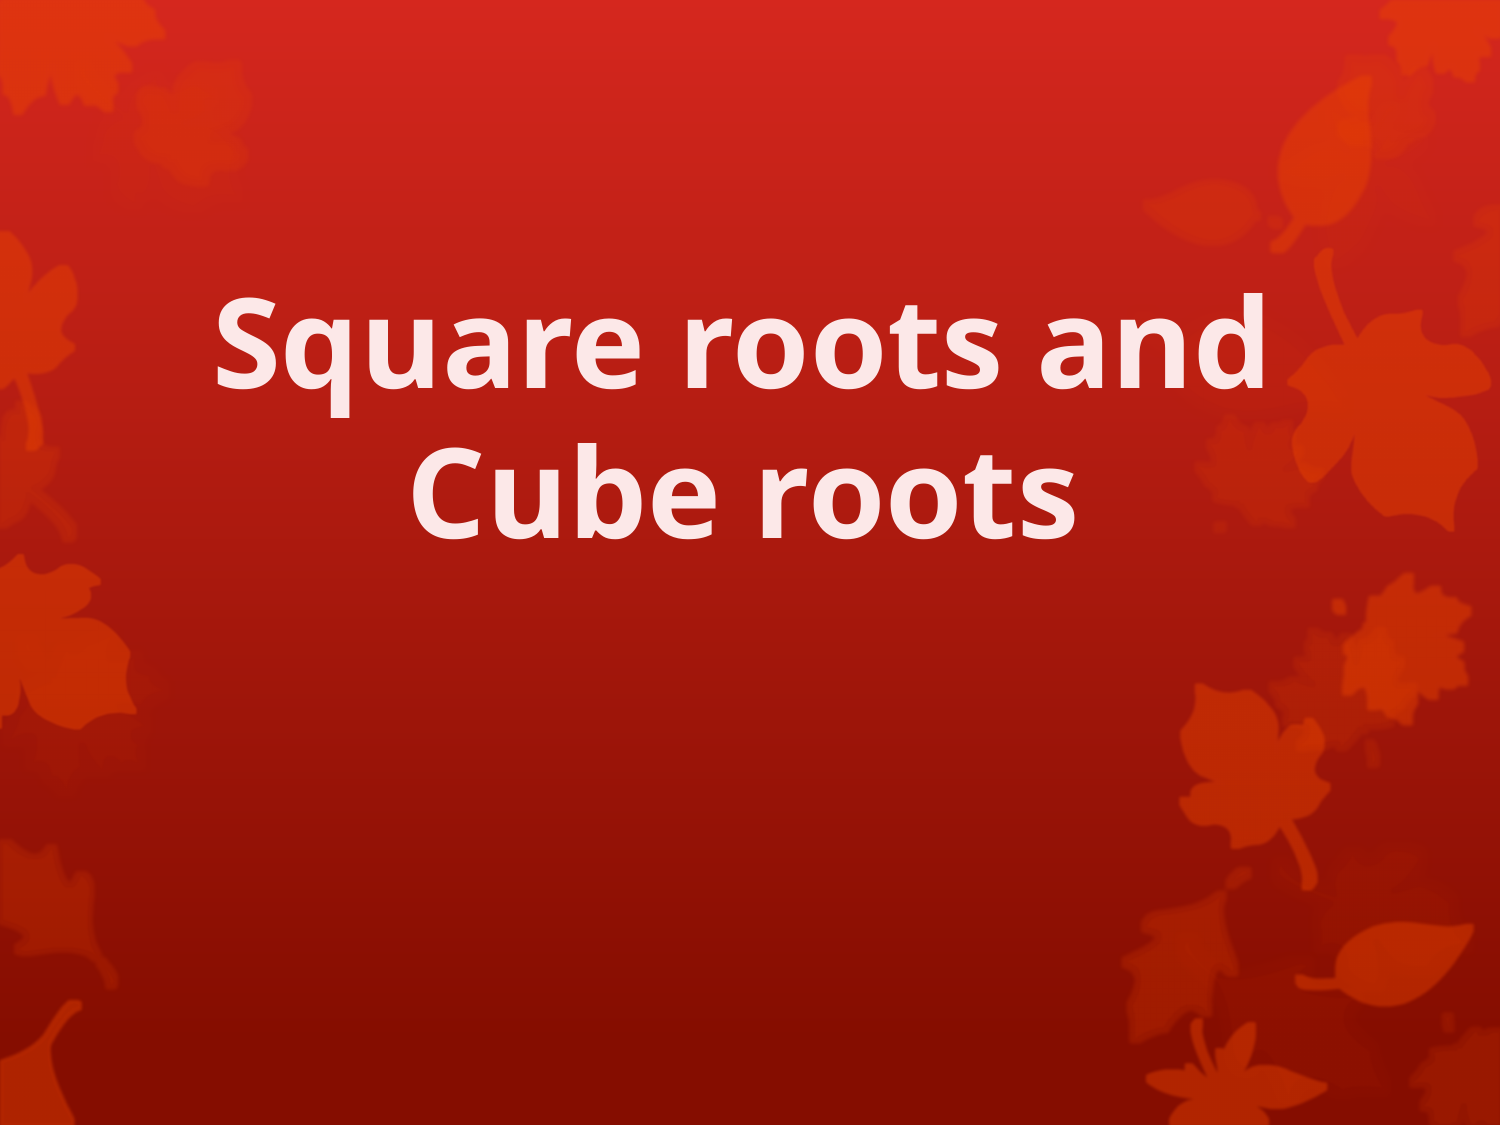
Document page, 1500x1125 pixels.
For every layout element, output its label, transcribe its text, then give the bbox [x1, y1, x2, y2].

title Square roots and Cube roots [159, 290, 1327, 572]
